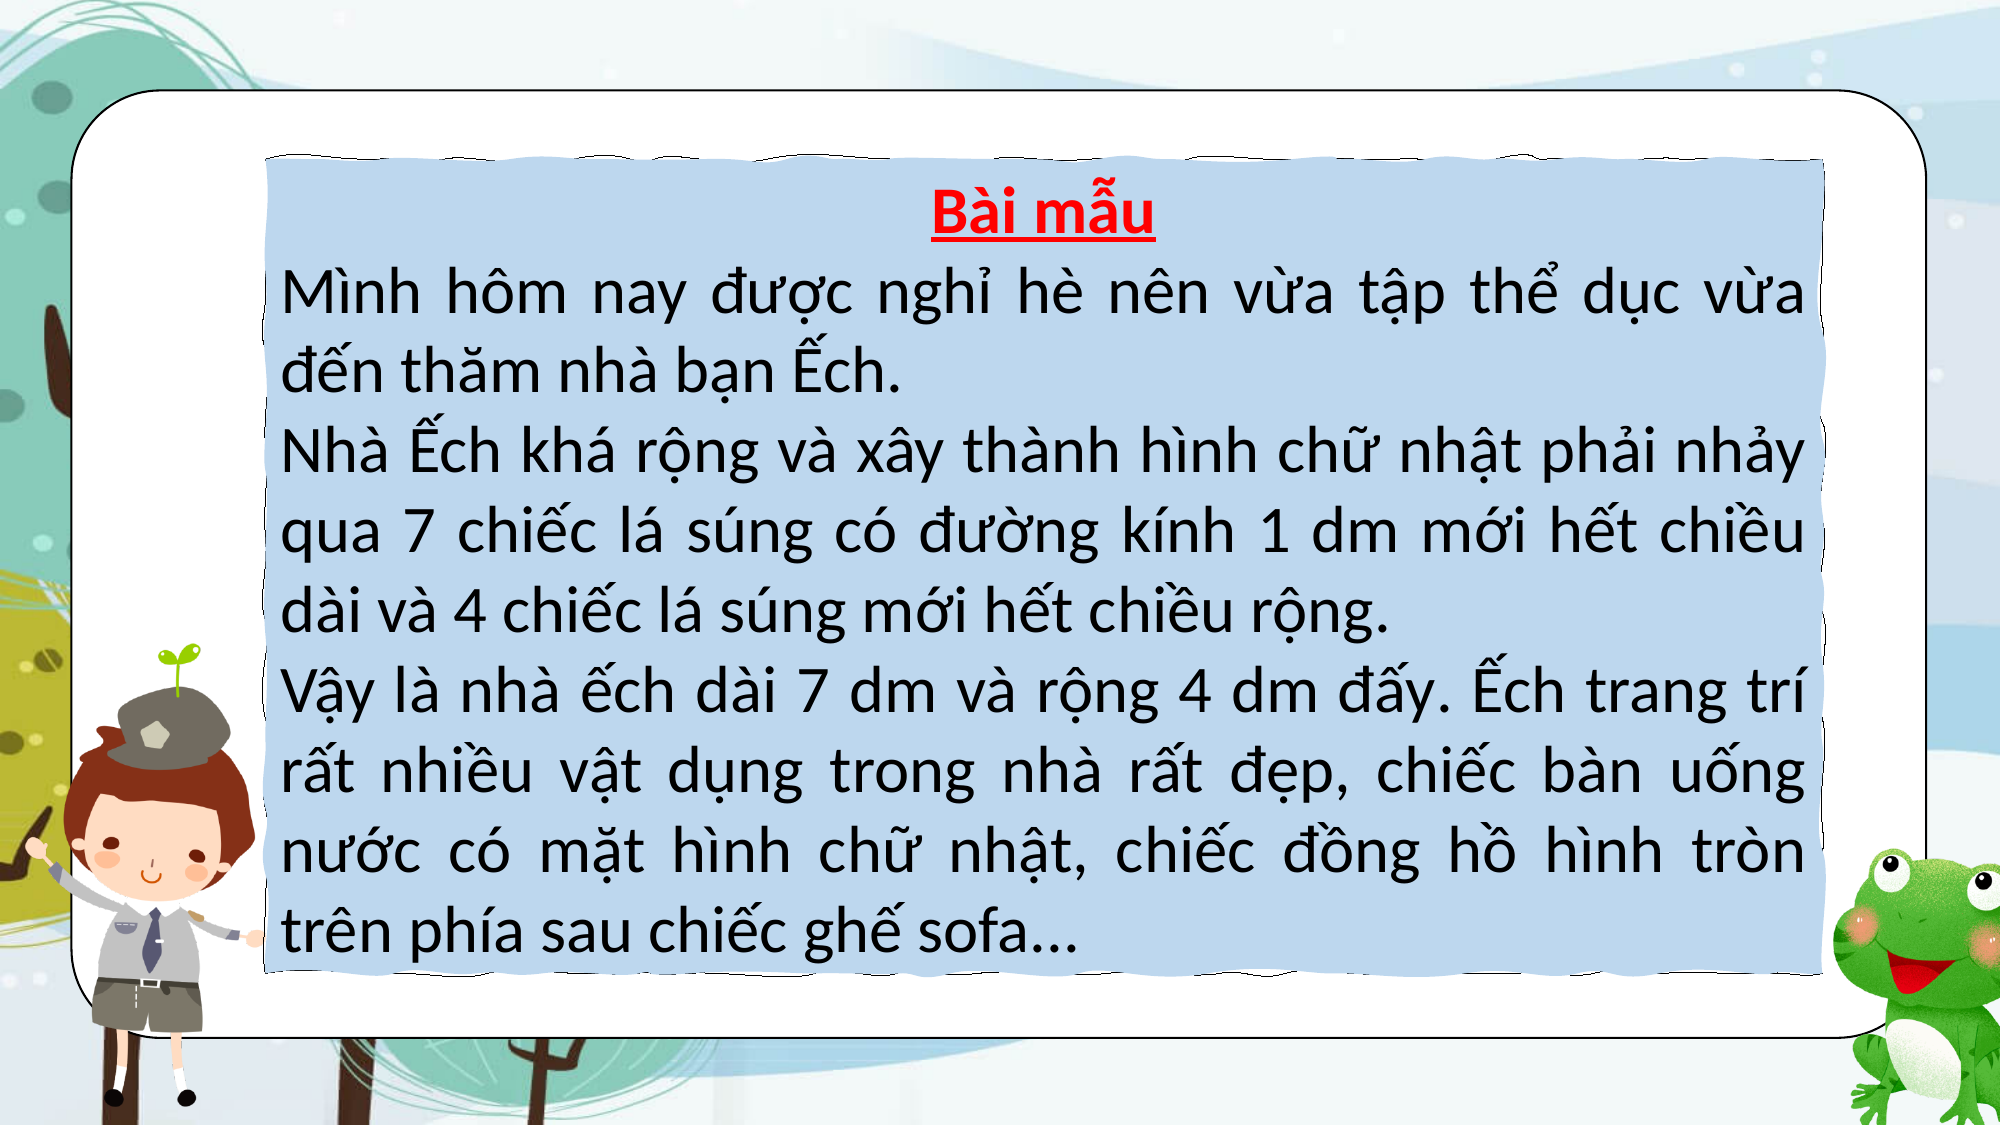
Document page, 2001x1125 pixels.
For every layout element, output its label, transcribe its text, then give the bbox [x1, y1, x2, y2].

text_box Bài mẫu Mình hôm nay được nghỉ hè nên vừa tập thể dục vừa đến thăm nhà bạn Ếch. Nhà Ếch khá rộng và xây thành hình chữ nhật phải nhảy qua 7 chiếc lá súng có đường kính 1 dm mới hết chiều dài và 4 chiếc lá súng mới hết chiều rộng. Vậy là nhà ếch dài 7 dm và rộng 4 dm đấy. Ếch trang trí rất nhiều vật dụng trong nhà rất đẹp, chiếc bàn uống nước có mặt hình chữ nhật, chiếc đồng hồ hình tròn trên phía sau chiếc ghế sofa... [262, 154, 1827, 978]
picture [0, 0, 2000, 1125]
